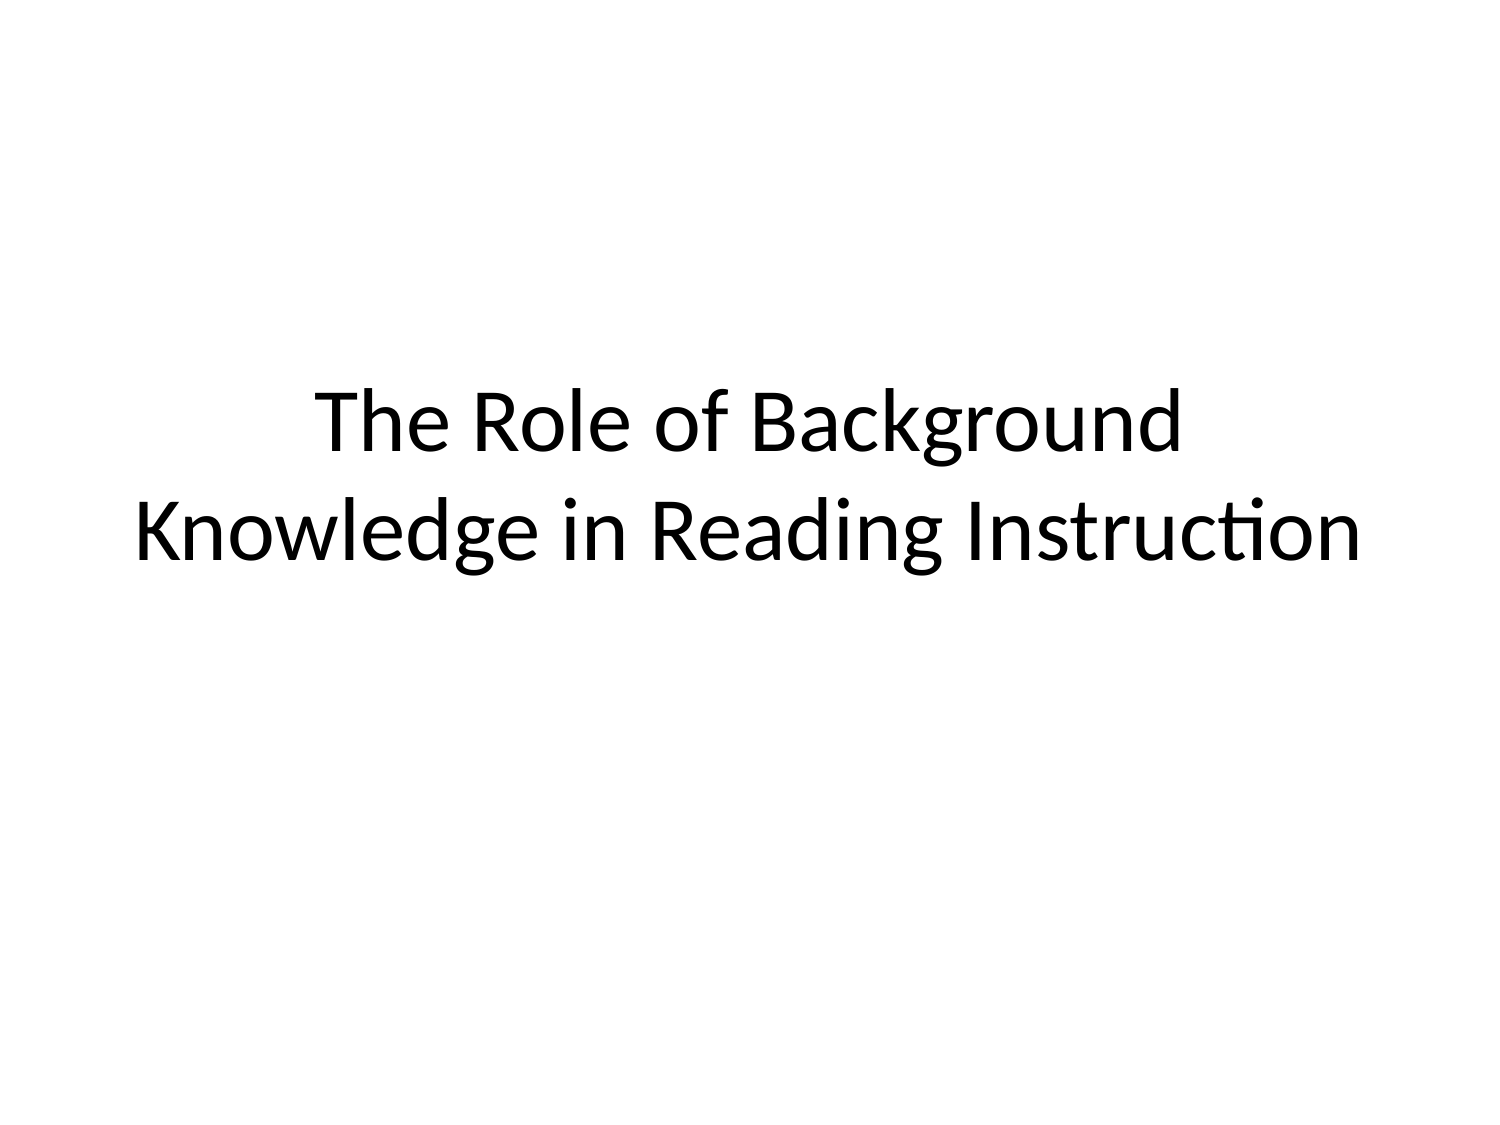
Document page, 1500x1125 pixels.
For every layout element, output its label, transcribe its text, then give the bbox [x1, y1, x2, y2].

title The Role of Background Knowledge in Reading Instruction [112, 349, 1388, 591]
